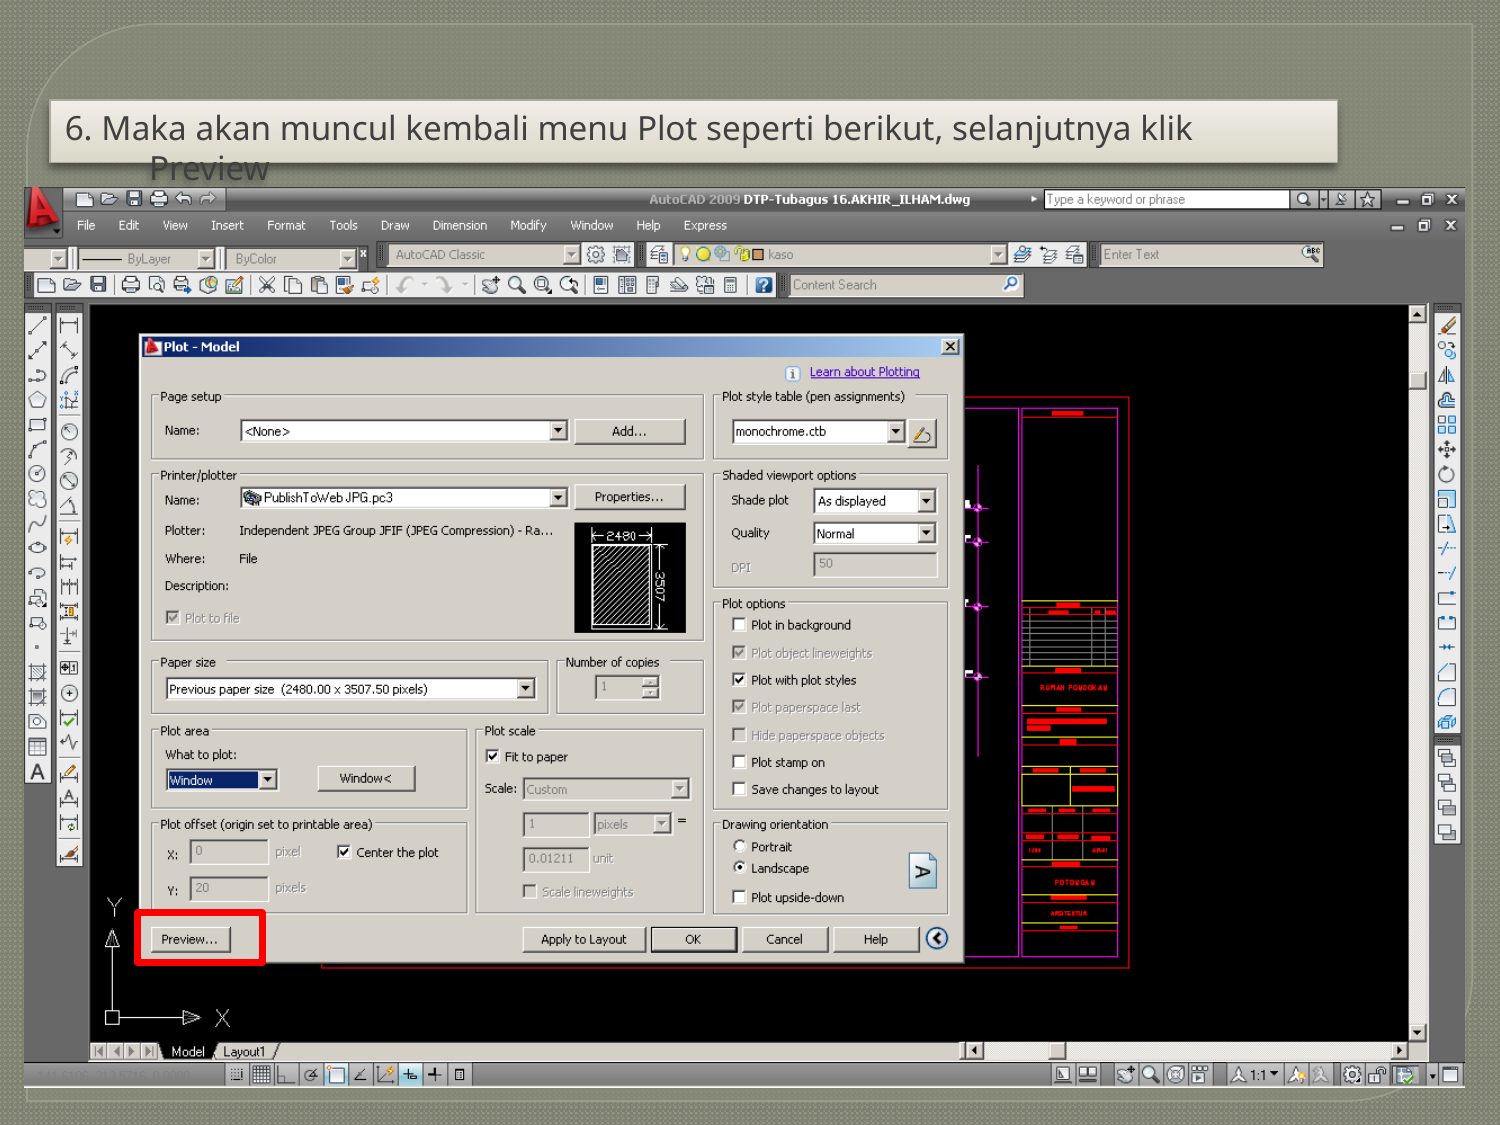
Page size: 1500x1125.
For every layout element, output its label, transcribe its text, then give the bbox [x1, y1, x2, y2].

text_box 6. Maka akan muncul kembali menu Plot seperti berikut, selanjutnya klik Preview [49, 99, 1338, 163]
picture [24, 187, 1466, 1088]
